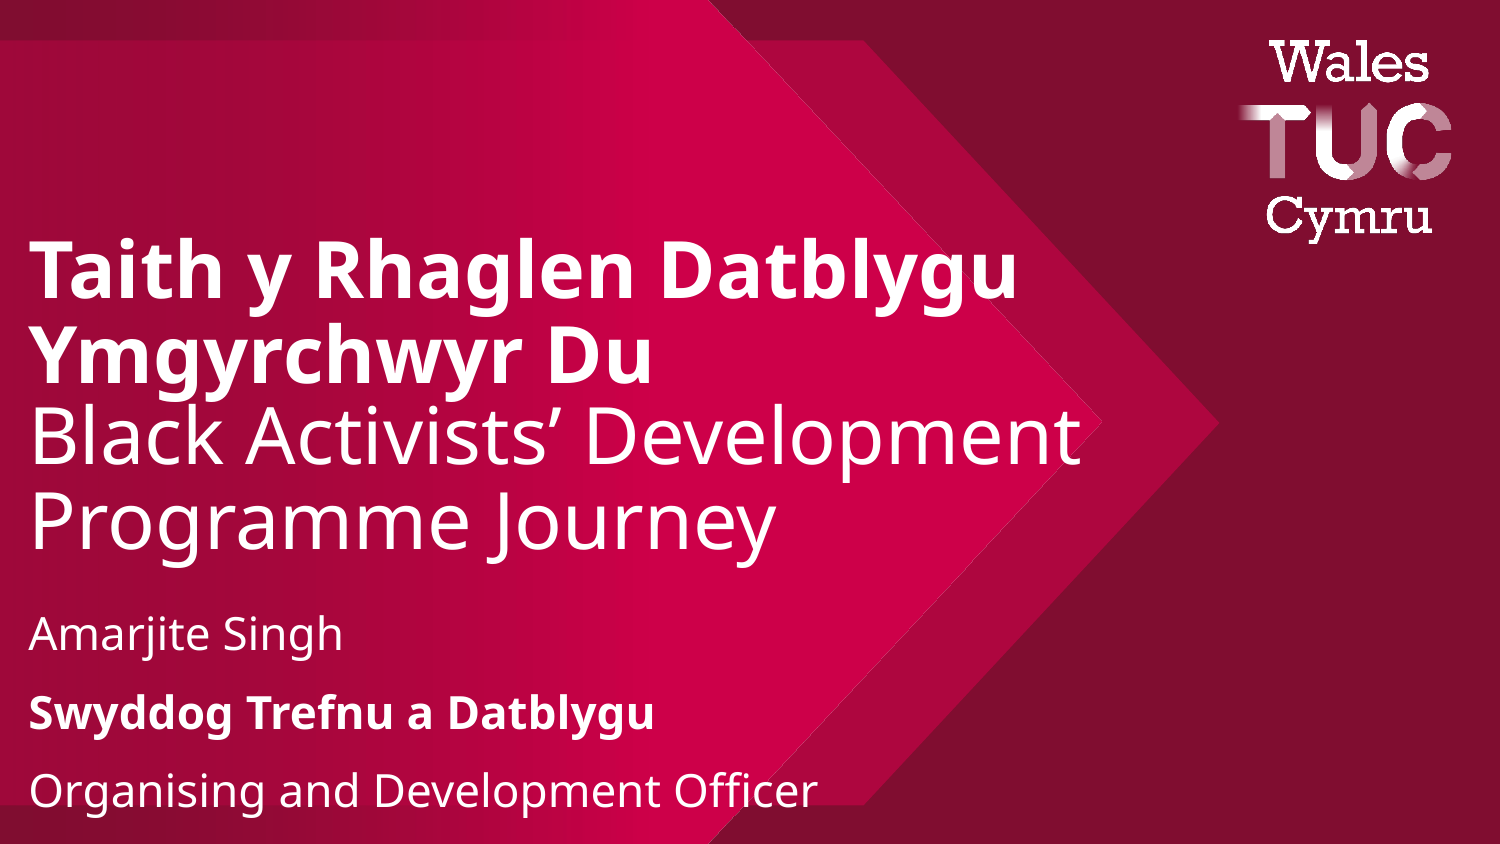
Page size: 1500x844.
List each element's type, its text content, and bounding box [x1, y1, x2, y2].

text_box Black Activists’ Development Programme Journey [28, 451, 1350, 575]
text_box Amarjite Singh Swyddog Trefnu a Datblygu Organising and Development Officer [28, 593, 955, 743]
picture [1237, 40, 1452, 244]
title Taith y Rhaglen Datblygu Ymgyrchwyr Du [28, 145, 1038, 409]
